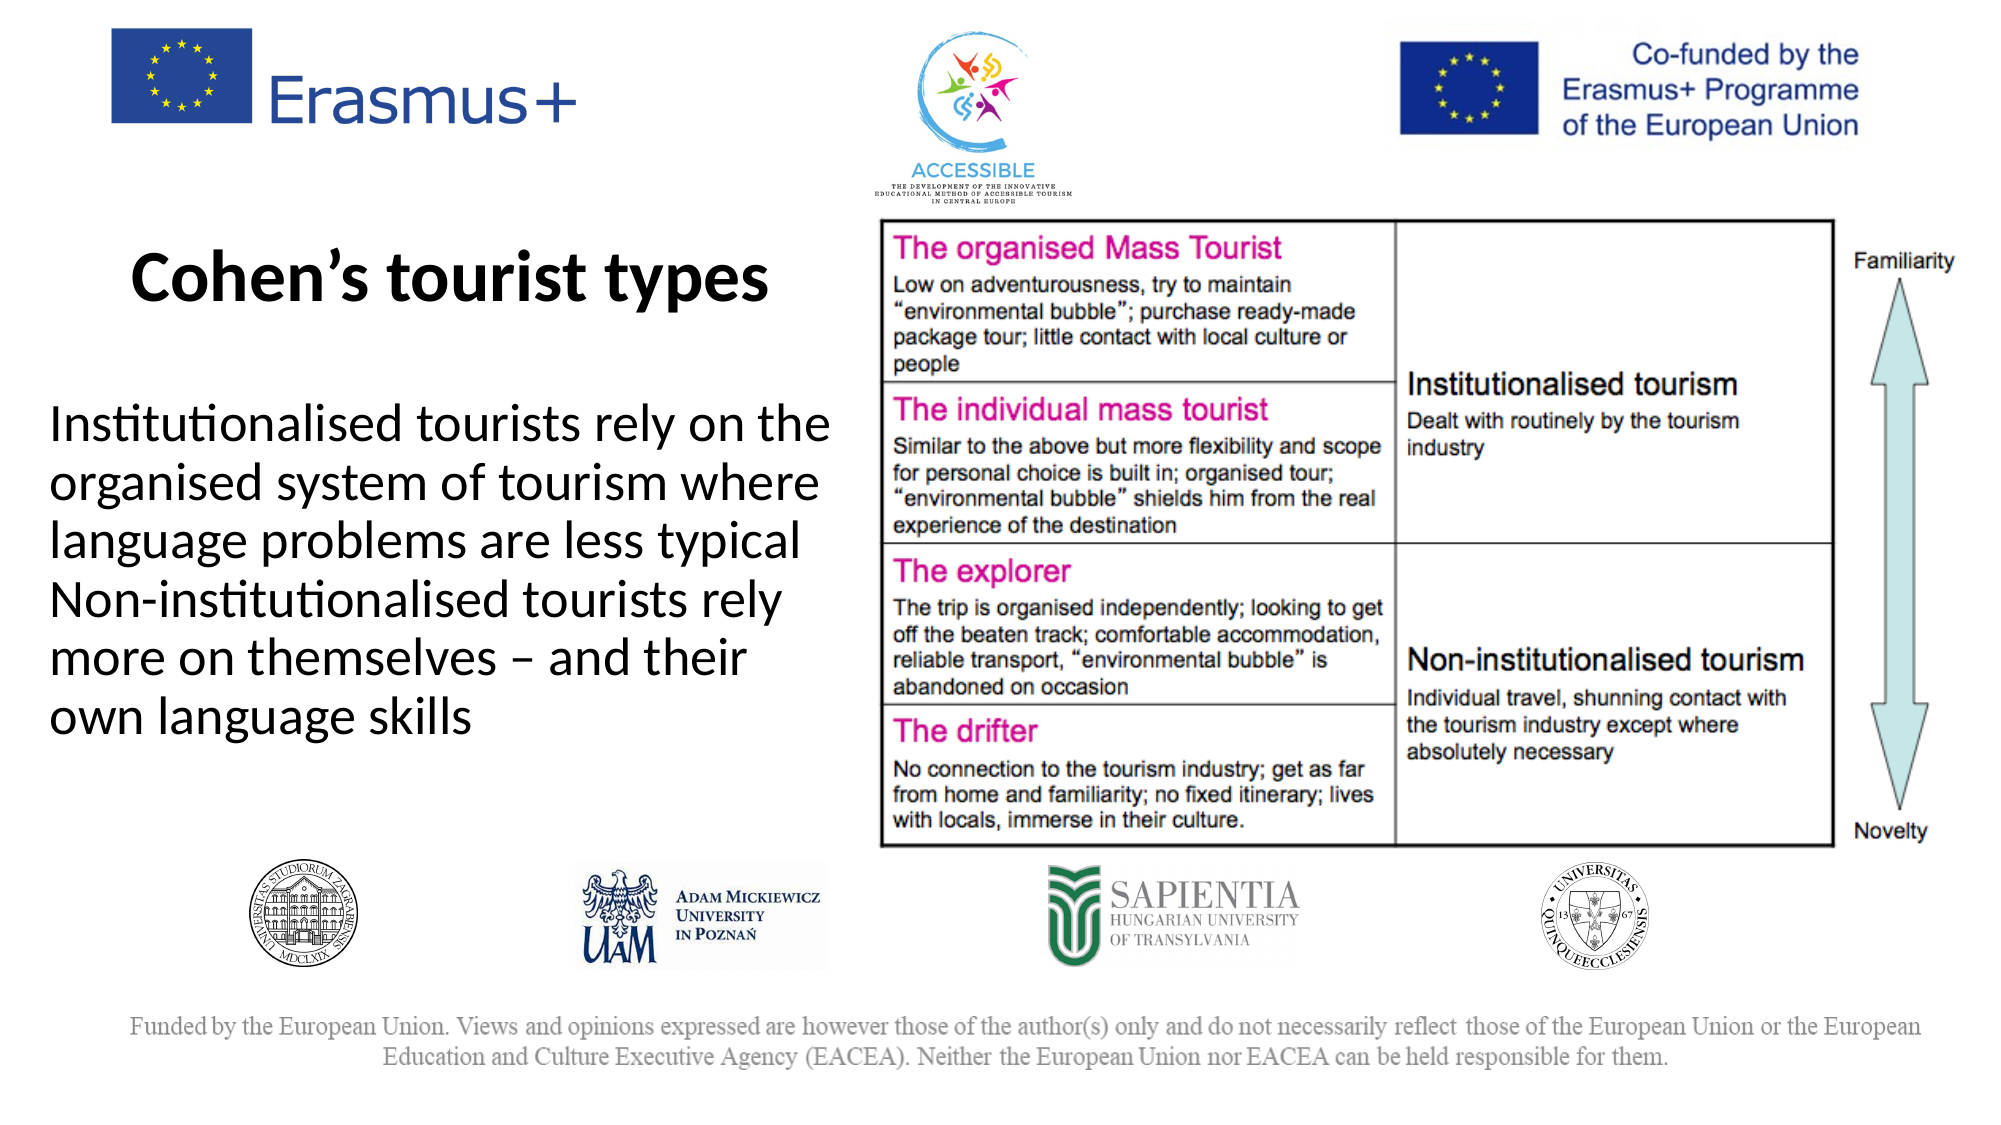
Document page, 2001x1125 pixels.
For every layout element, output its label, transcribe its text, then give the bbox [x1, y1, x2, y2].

picture [575, 862, 827, 970]
picture [1385, 22, 1874, 154]
picture [249, 859, 358, 967]
text_box Cohen’s tourist types [76, 229, 827, 325]
title Institutionalised tourists rely on the organised system of tourism where language problems are less typical Non-institutionalised tourists rely more on themselves – and their own language skills [34, 382, 861, 754]
picture [1048, 865, 1300, 967]
picture [860, 3, 1965, 850]
picture [1541, 862, 1649, 970]
picture [111, 28, 576, 124]
picture [111, 1002, 1942, 1087]
